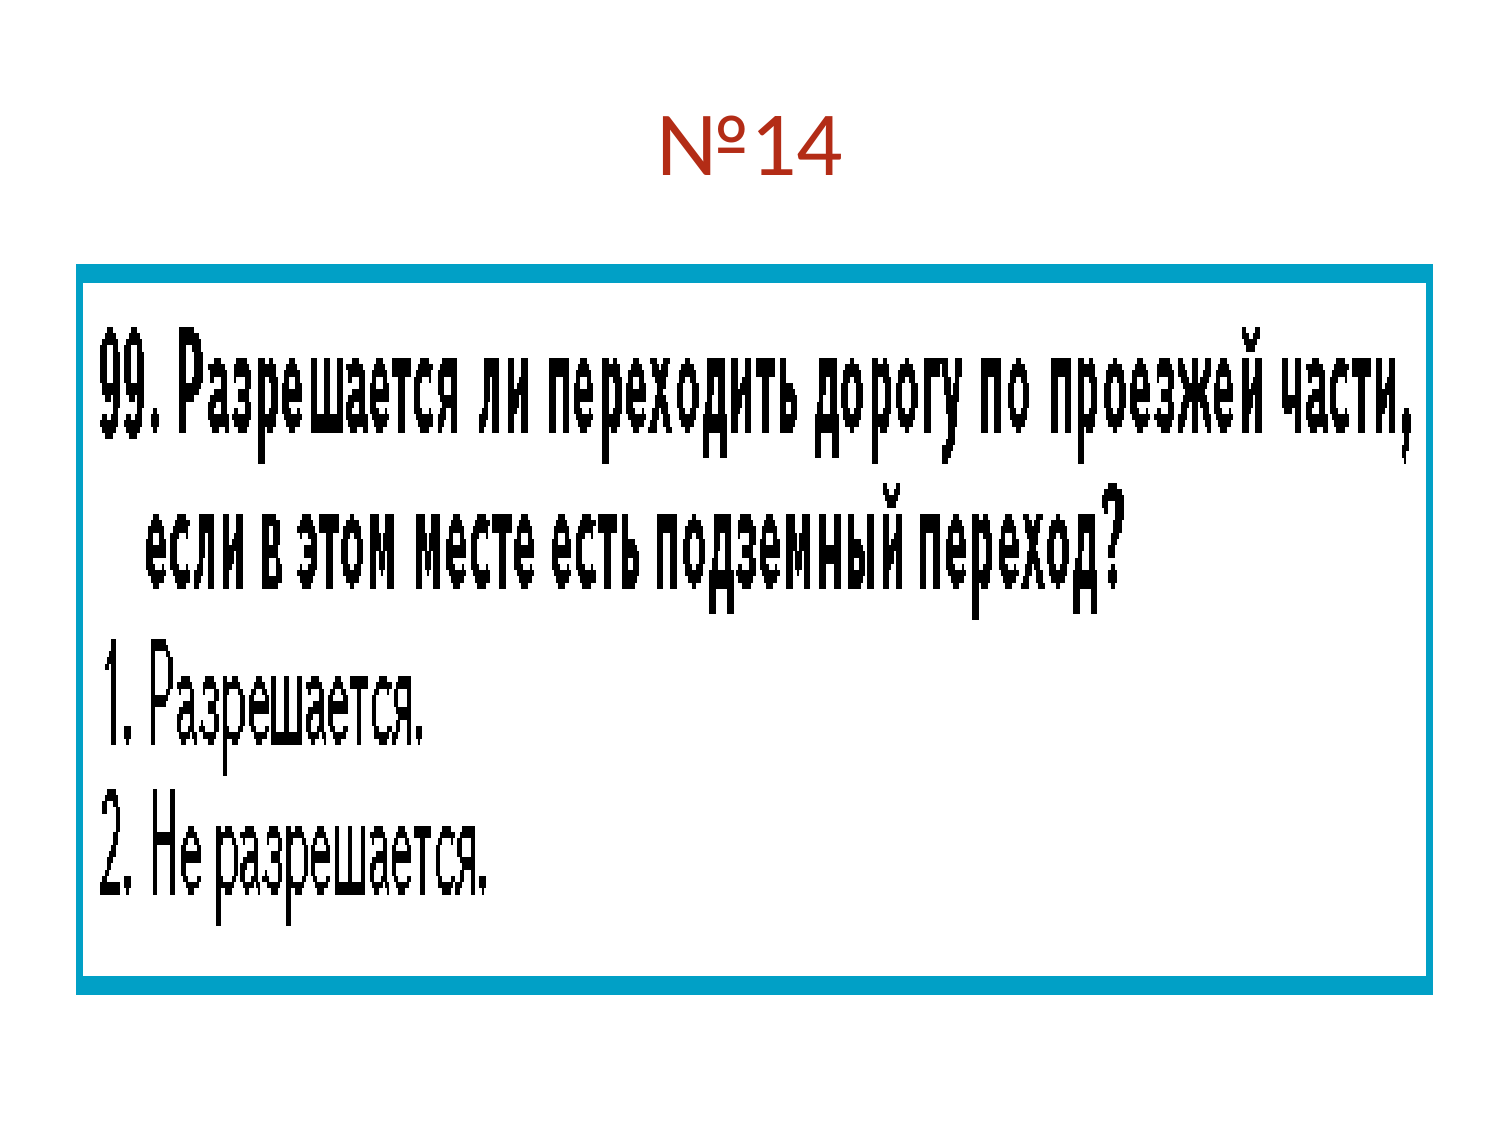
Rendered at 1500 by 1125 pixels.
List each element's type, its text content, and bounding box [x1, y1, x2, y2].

picture [70, 245, 1442, 1020]
title №14 [75, 45, 1425, 233]
